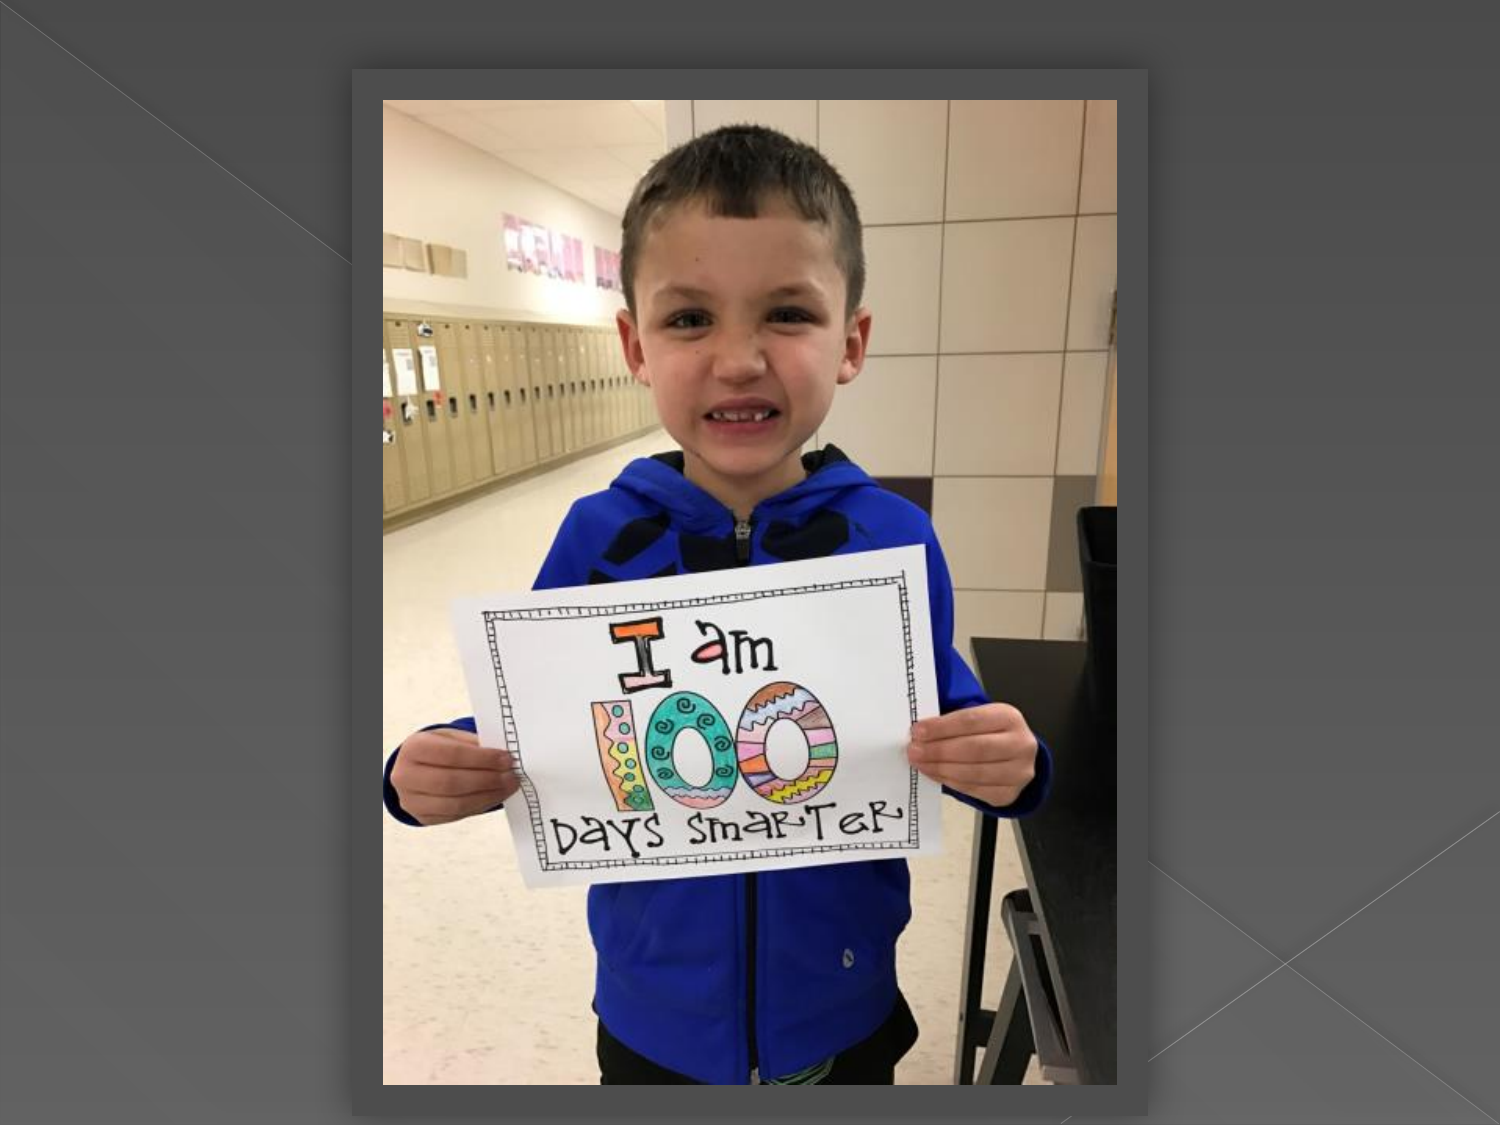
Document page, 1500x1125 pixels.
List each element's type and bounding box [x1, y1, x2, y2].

picture [383, 99, 1117, 1086]
